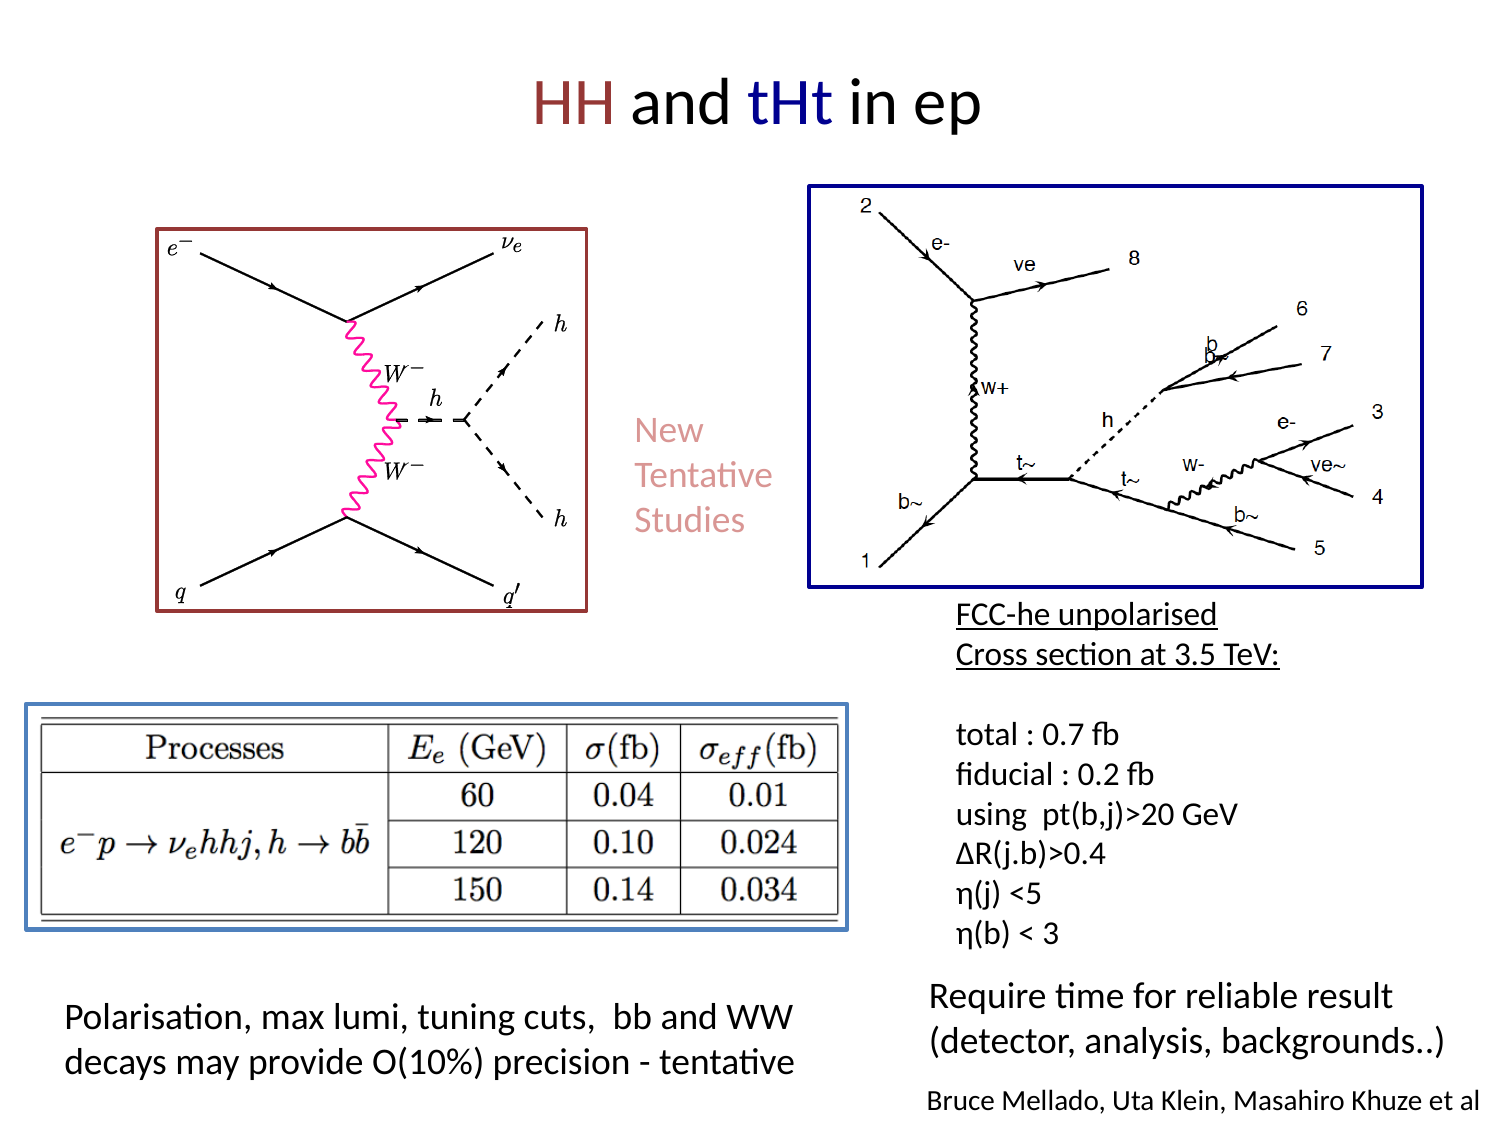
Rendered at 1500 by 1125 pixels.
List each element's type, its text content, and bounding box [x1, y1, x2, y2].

text_box Require time for reliable result (detector, analysis, backgrounds..) [914, 963, 1462, 1069]
text_box Bruce Mellado, Uta Klein, Masahiro Khuze et al [911, 1073, 1496, 1124]
text_box Polarisation, max lumi, tuning cuts, bb and WW decays may provide O(10%) precision - tentative [49, 984, 819, 1090]
picture [27, 705, 846, 928]
text_box FCC-he unpolarised Cross section at 3.5 TeV: total : 0.7 fb fiducial : 0.2 fb using pt(b,j)>20 GeV ΔR(j.b)>0.4 η(j) <5 η(b) < 3 [941, 593, 1388, 959]
title HH and tHt in ep [112, 46, 1388, 150]
picture [810, 188, 1420, 585]
text_box New Tentative Studies [619, 397, 797, 548]
picture [158, 230, 585, 610]
